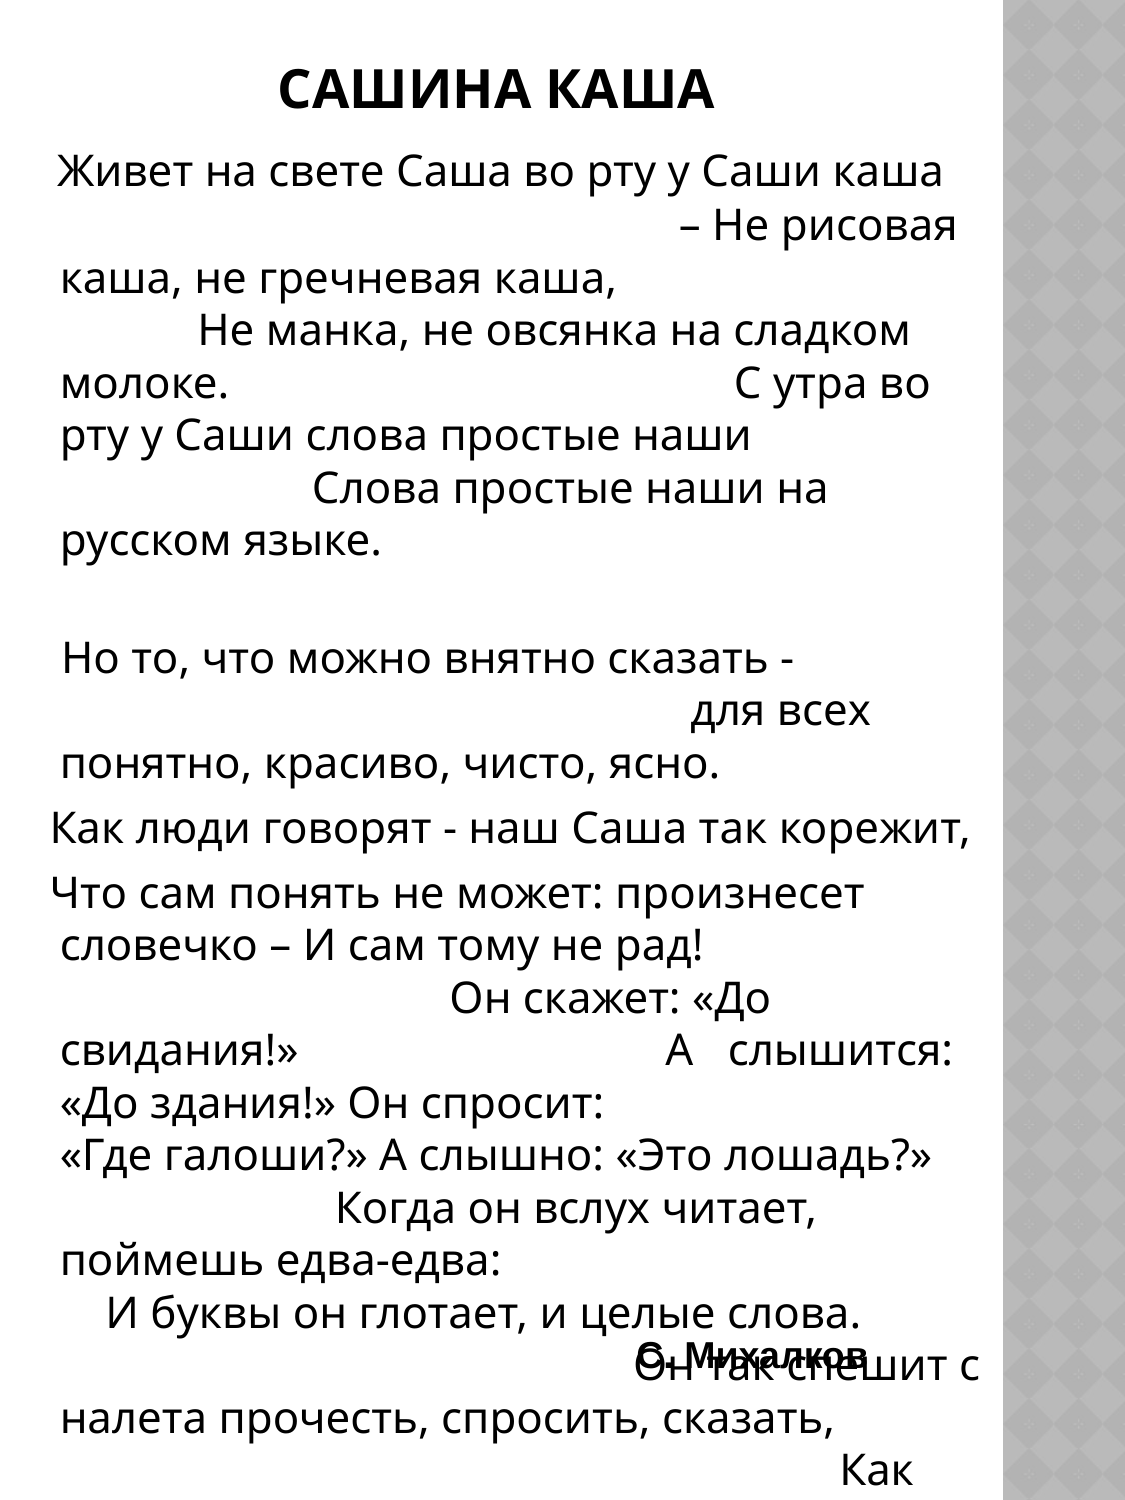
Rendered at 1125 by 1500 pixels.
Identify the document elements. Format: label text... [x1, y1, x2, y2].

list САШИНА КАША Живет на свете Саша во рту у Саши каша – Не рисовая каша, не гречневая каша, Не манка, не овсянка на сладком молоке. С утра во рту у Саши слова простые наши Слова простые наши на русском языке. Но то, что можно внятно сказать - для всех понятно, красиво, чисто, ясно. Как люди говорят - наш Саша так корежит, Что сам понять не может: произнесет словечко – И сам тому не рад! Он скажет: «До свидания!» А слышится: «До здания!» Он спросит: «Где галоши?» А слышно: «Это лошадь?» Когда он вслух читает, поймешь едва-едва: И буквы он глотает, и целые слова. Он так спешит с налета прочесть, спросить, сказать, Как будто тонет кто-то, а он бежит спасать... Он может, но не хочет за речью последить. Нам нужен переводчик его переводить. [0, 46, 1009, 1466]
text_box С. Михалков [621, 1324, 884, 1384]
